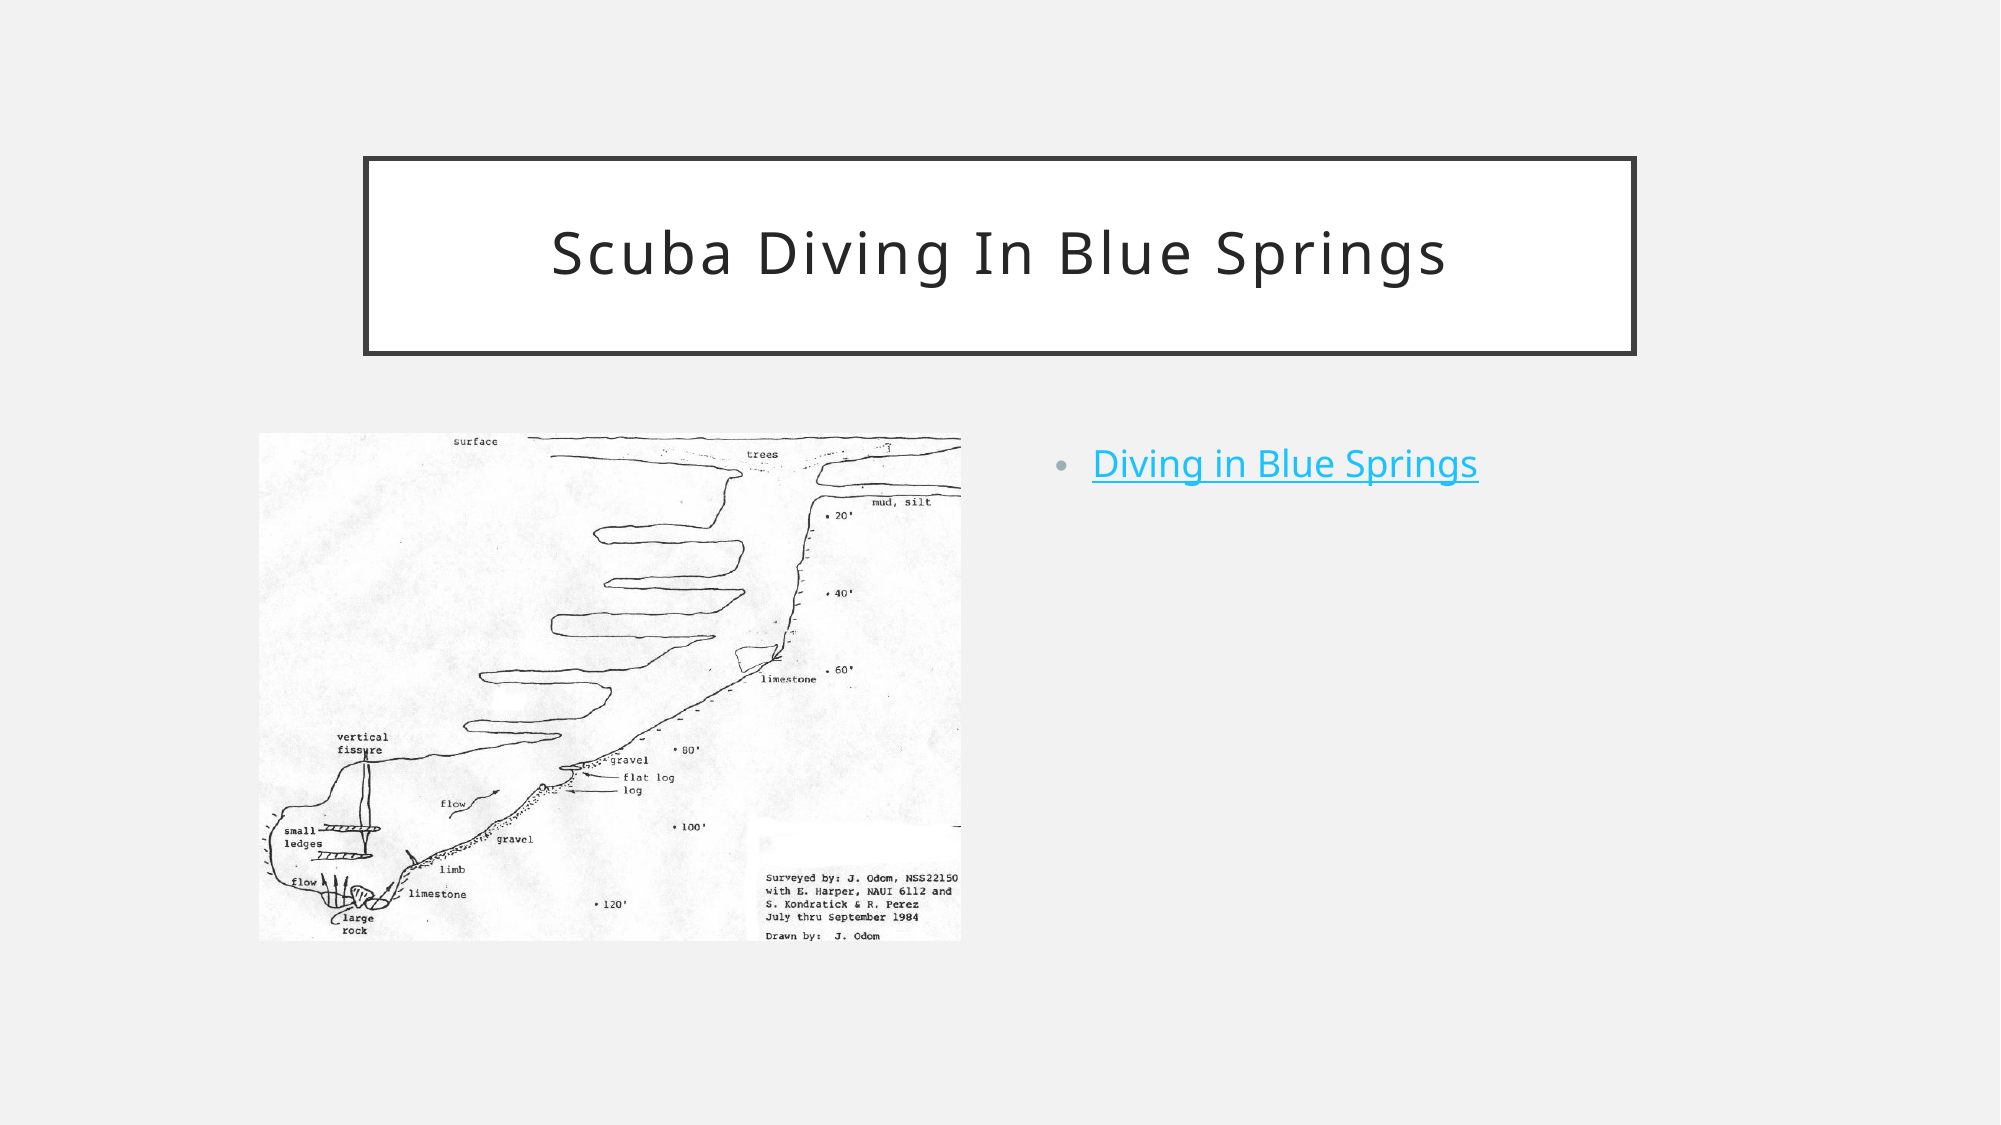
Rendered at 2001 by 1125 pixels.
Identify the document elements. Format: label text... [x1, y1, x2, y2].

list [259, 433, 961, 941]
title Scuba Diving In Blue Springs [363, 156, 1637, 356]
list Diving in Blue Springs [1039, 432, 1741, 942]
